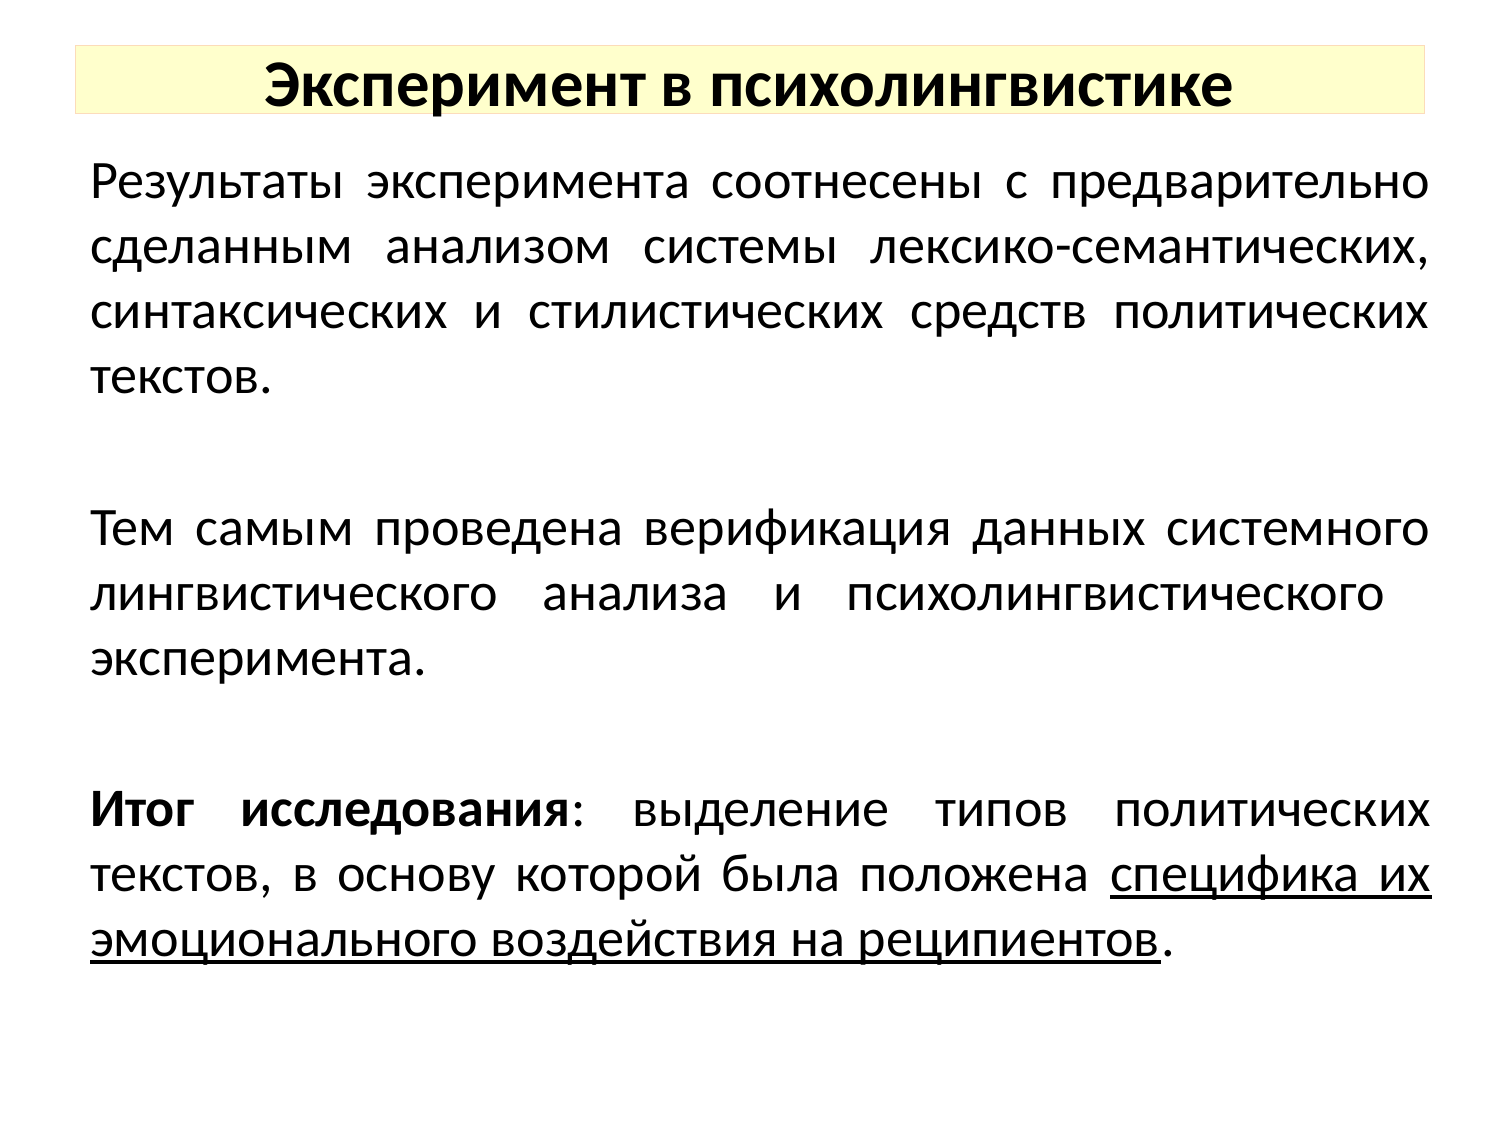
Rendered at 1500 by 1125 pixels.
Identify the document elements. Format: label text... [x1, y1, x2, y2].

list Результаты эксперимента соотнесены с предварительно сделанным анализом системы лексико-семантических, синтаксических и стилистических средств политических текстов. Тем самым проведена верификация данных системного лингвистического анализа и психолингвистического эксперимента. Итог исследования: выделение типов политических текстов, в основу которой была положена специфика их эмоционального воздействия на реципиентов. [75, 137, 1447, 1071]
title Эксперимент в психолингвистике [75, 45, 1425, 114]
